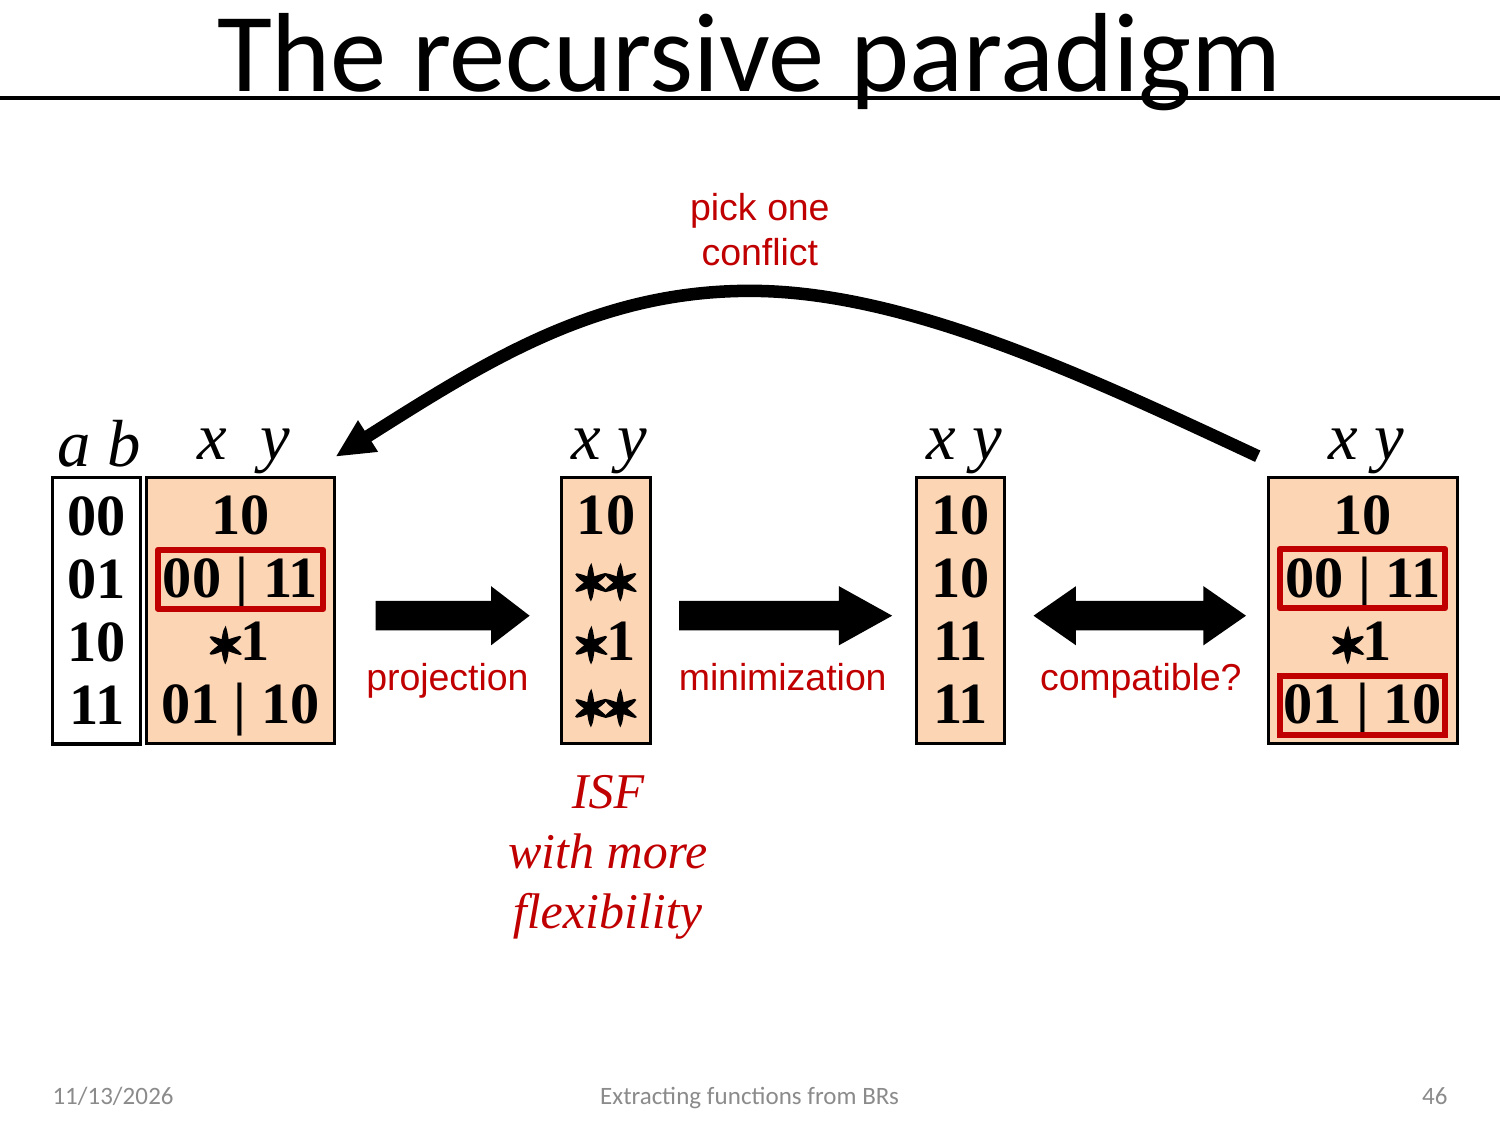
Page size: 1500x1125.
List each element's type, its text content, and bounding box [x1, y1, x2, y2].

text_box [336, 175, 1258, 457]
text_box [662, 465, 1058, 915]
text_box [1266, 385, 1459, 748]
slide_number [37, 1065, 475, 1125]
text_box ISF with more flexibility [493, 755, 723, 947]
slide_number 46 [1112, 1065, 1463, 1125]
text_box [42, 385, 337, 749]
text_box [350, 465, 657, 748]
title The recursive paradigm [75, 0, 1425, 96]
footer Extracting functions from BRs [512, 1065, 988, 1125]
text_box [1062, 585, 1259, 707]
